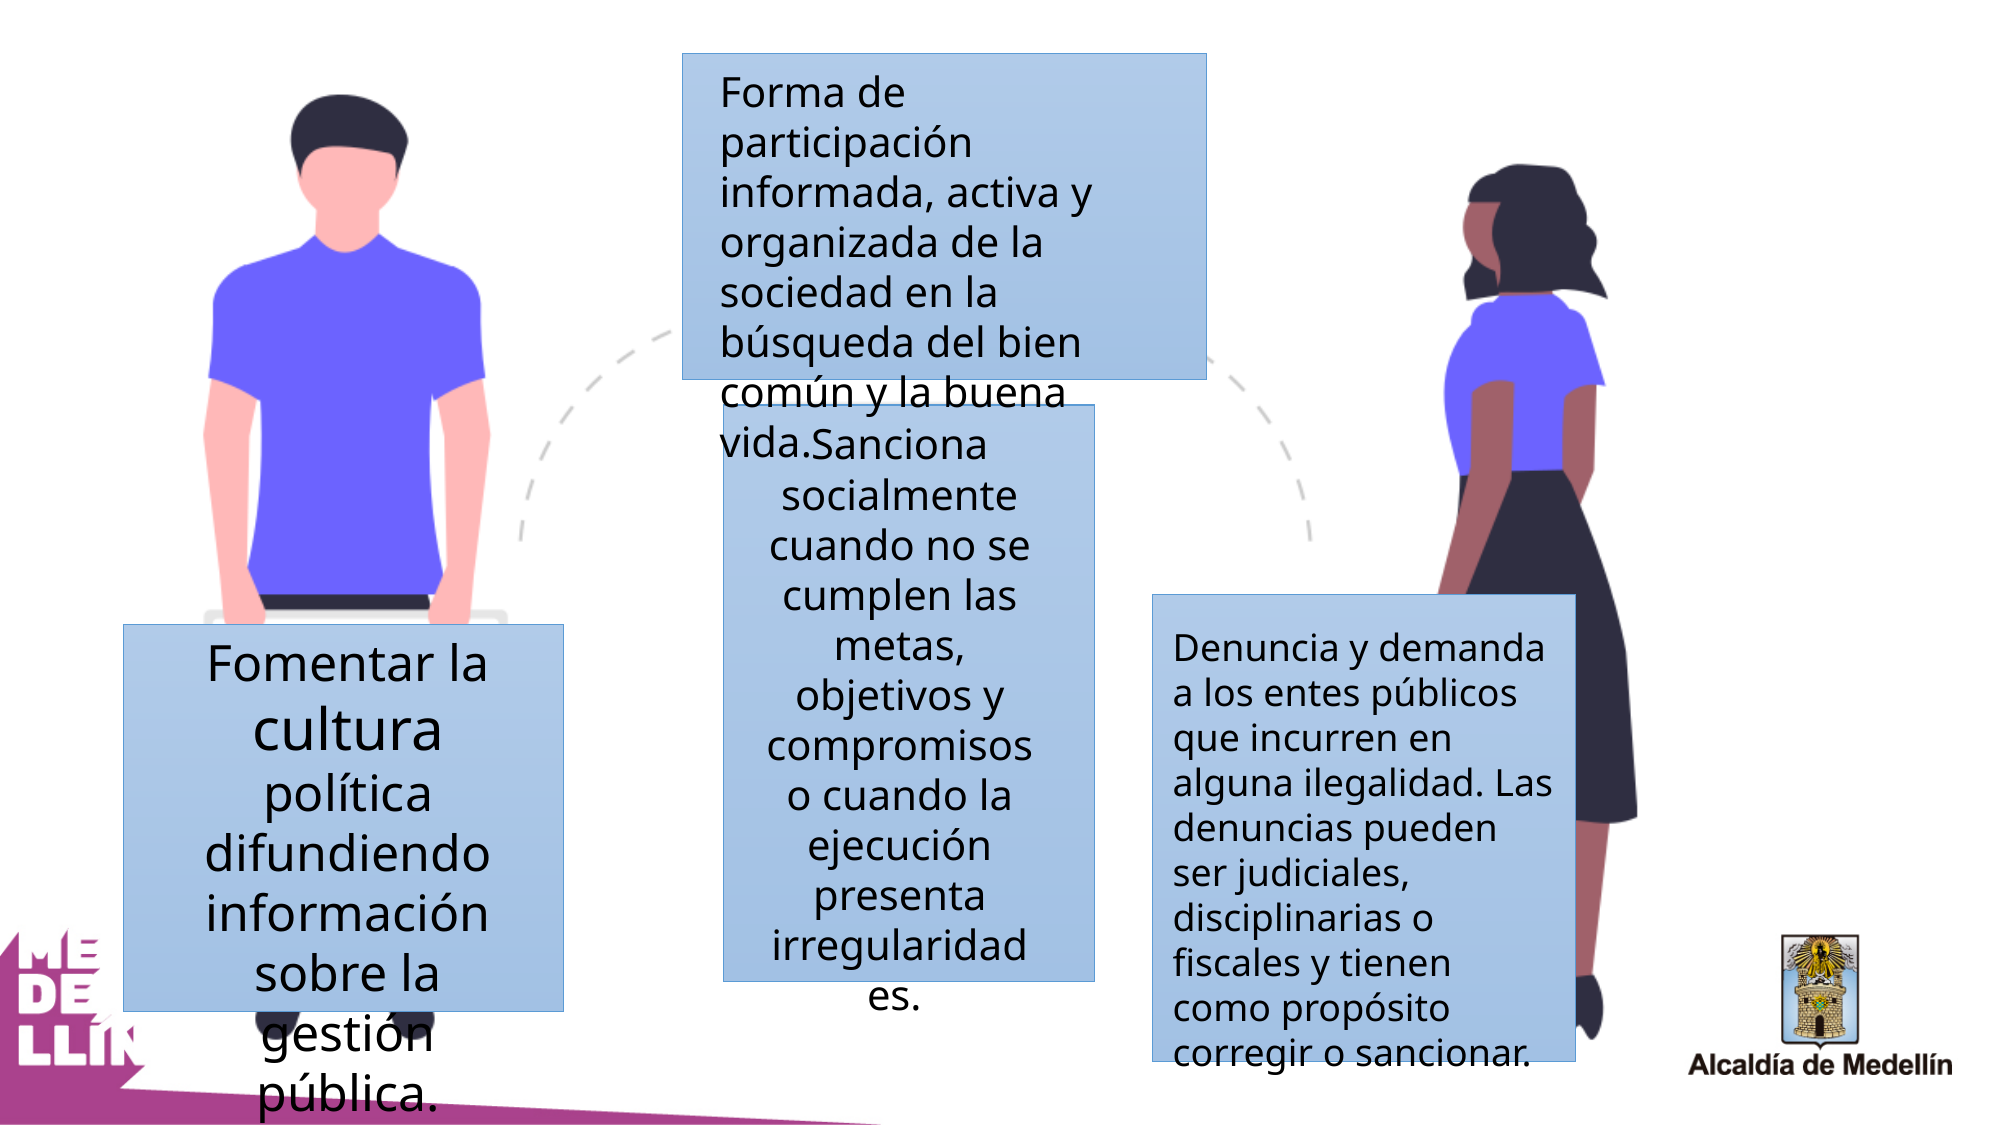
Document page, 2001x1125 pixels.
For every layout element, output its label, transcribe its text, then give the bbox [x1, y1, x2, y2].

text_box Fomentar la cultura política difundiendo información sobre la gestión pública. [159, 624, 537, 1125]
text_box Denuncia y demanda a los entes públicos que incurren en alguna ilegalidad. Las denuncias pueden ser judiciales, disciplinarias o fiscales y tienen como propósito corregir o sancionar. [1158, 1057, 1571, 1081]
picture [0, 0, 2001, 1125]
text_box [123, 624, 159, 1012]
text_box [682, 53, 1207, 58]
